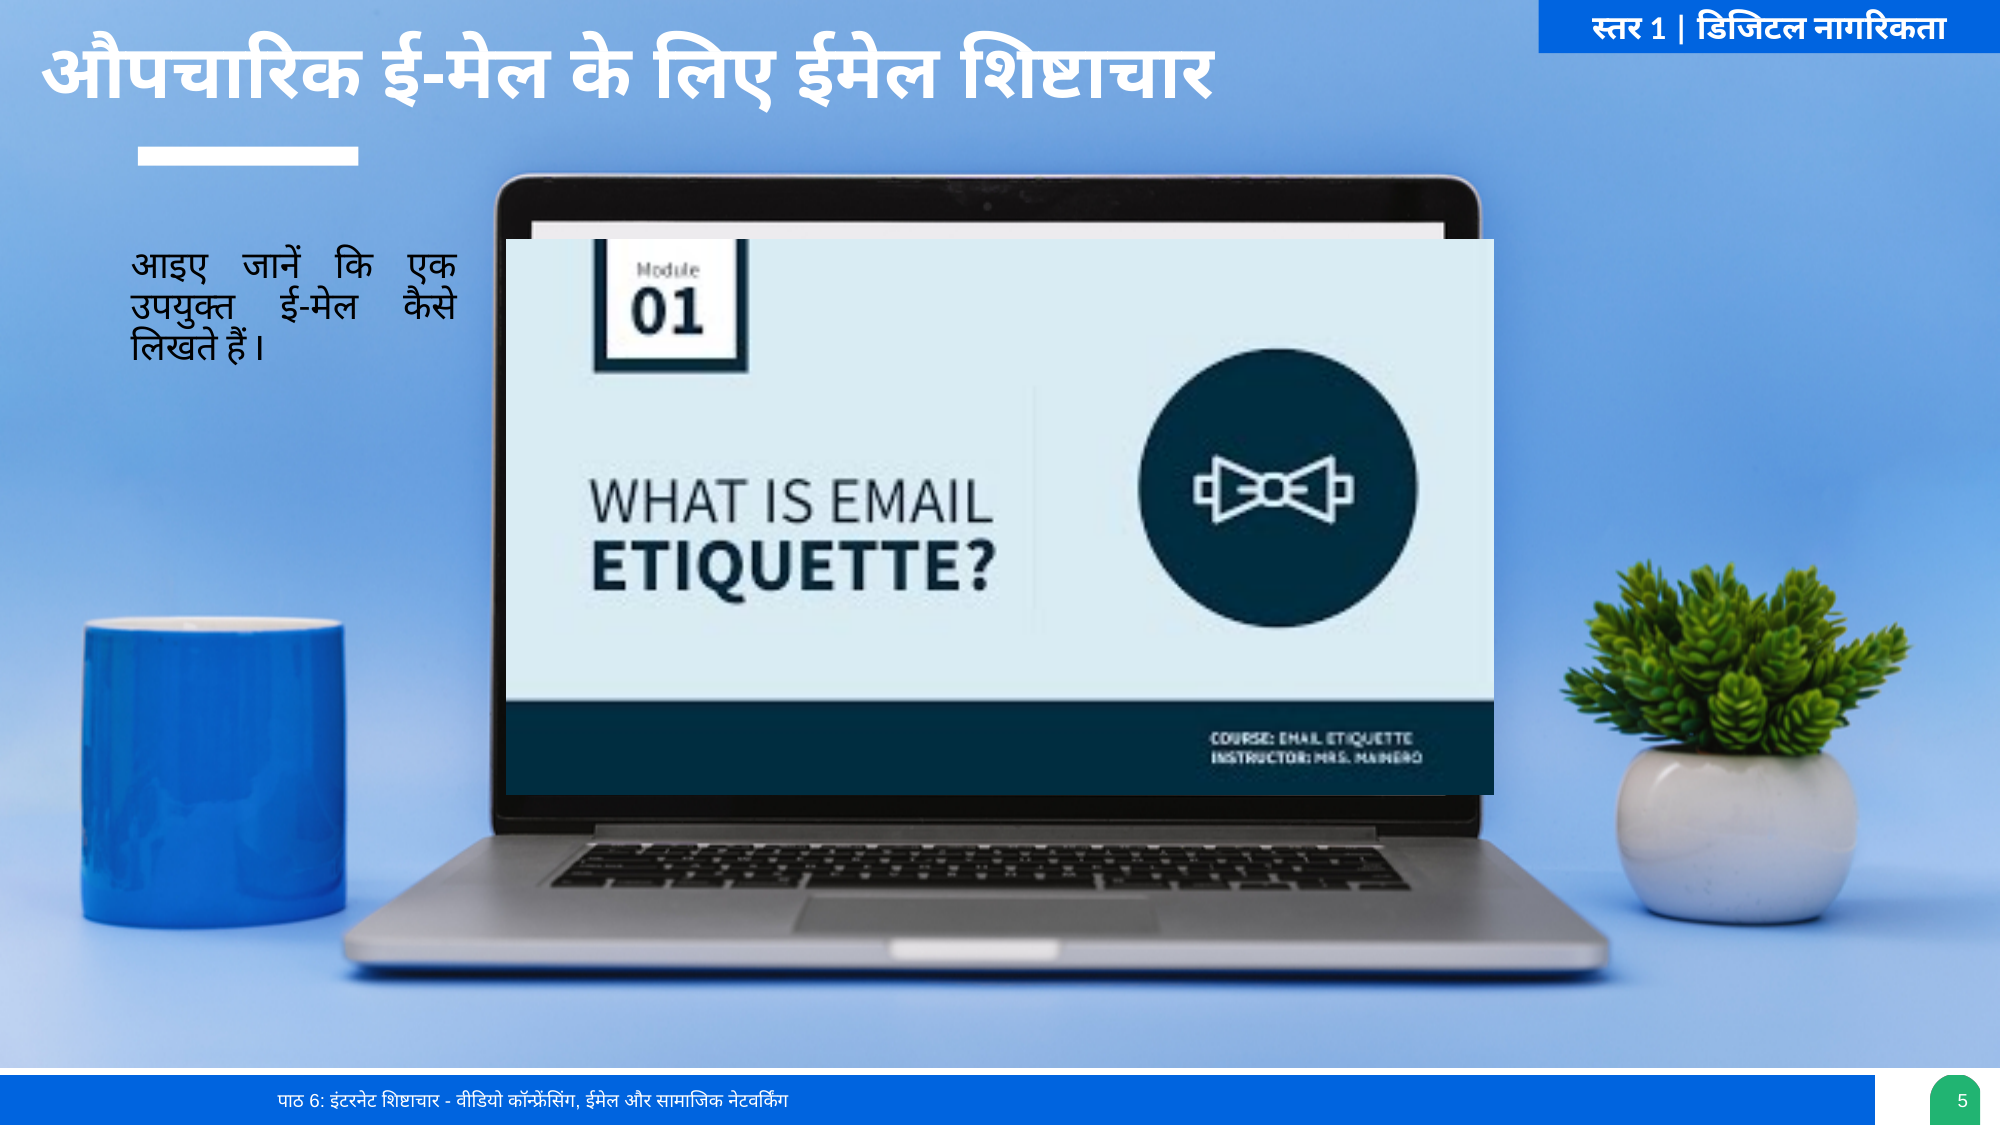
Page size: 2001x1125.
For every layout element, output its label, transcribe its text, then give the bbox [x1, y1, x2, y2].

slide_number ‹#› [1533, 1077, 1984, 1123]
footer पाठ 6: इंटरनेट शिष्टाचार - वीडियो कॉन्फ्रेंसिंग, ईमेल और सामाजिक नेटवर्किंग [262, 1077, 938, 1123]
picture [0, 0, 2000, 1068]
